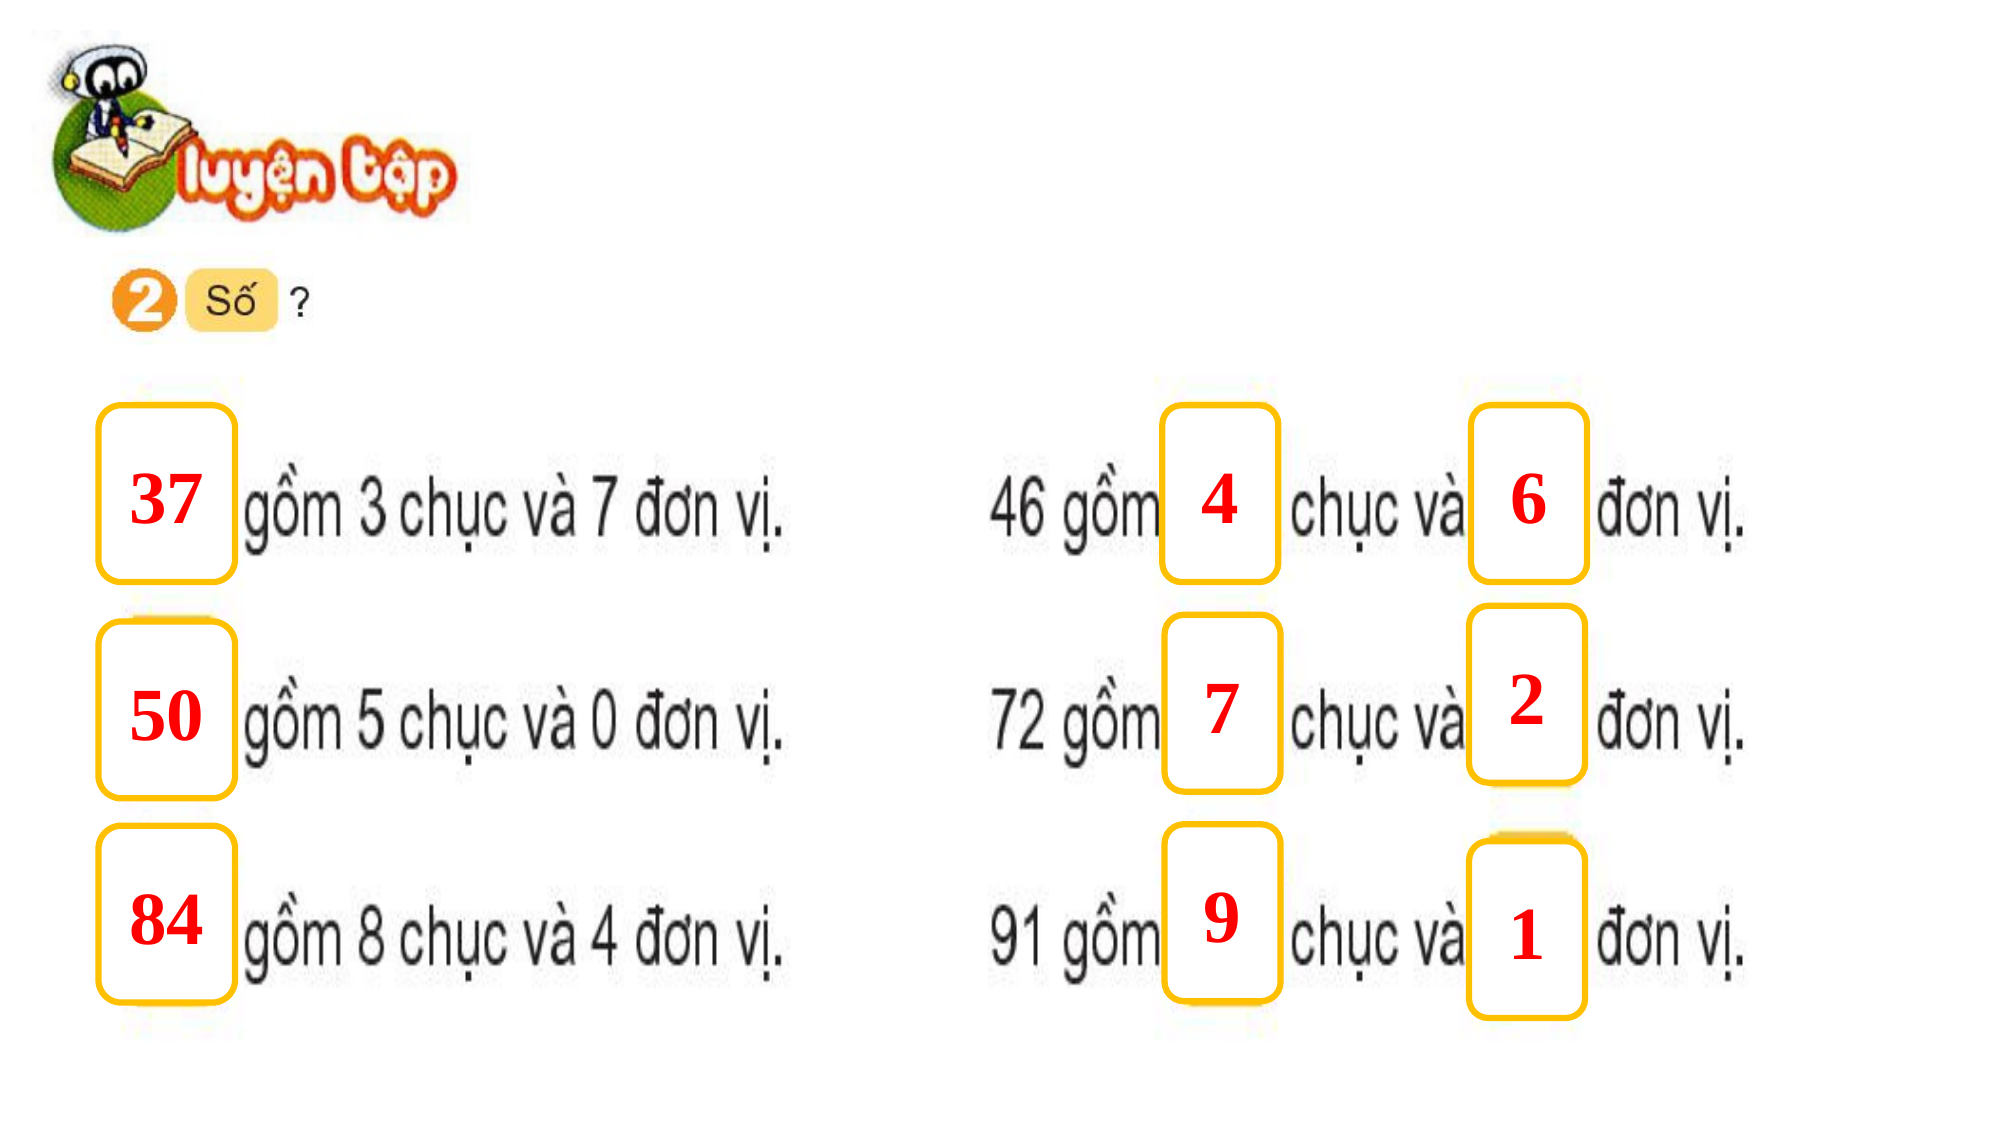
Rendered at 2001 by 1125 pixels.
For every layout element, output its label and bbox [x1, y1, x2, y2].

picture [31, 30, 489, 345]
picture [98, 364, 1780, 1095]
